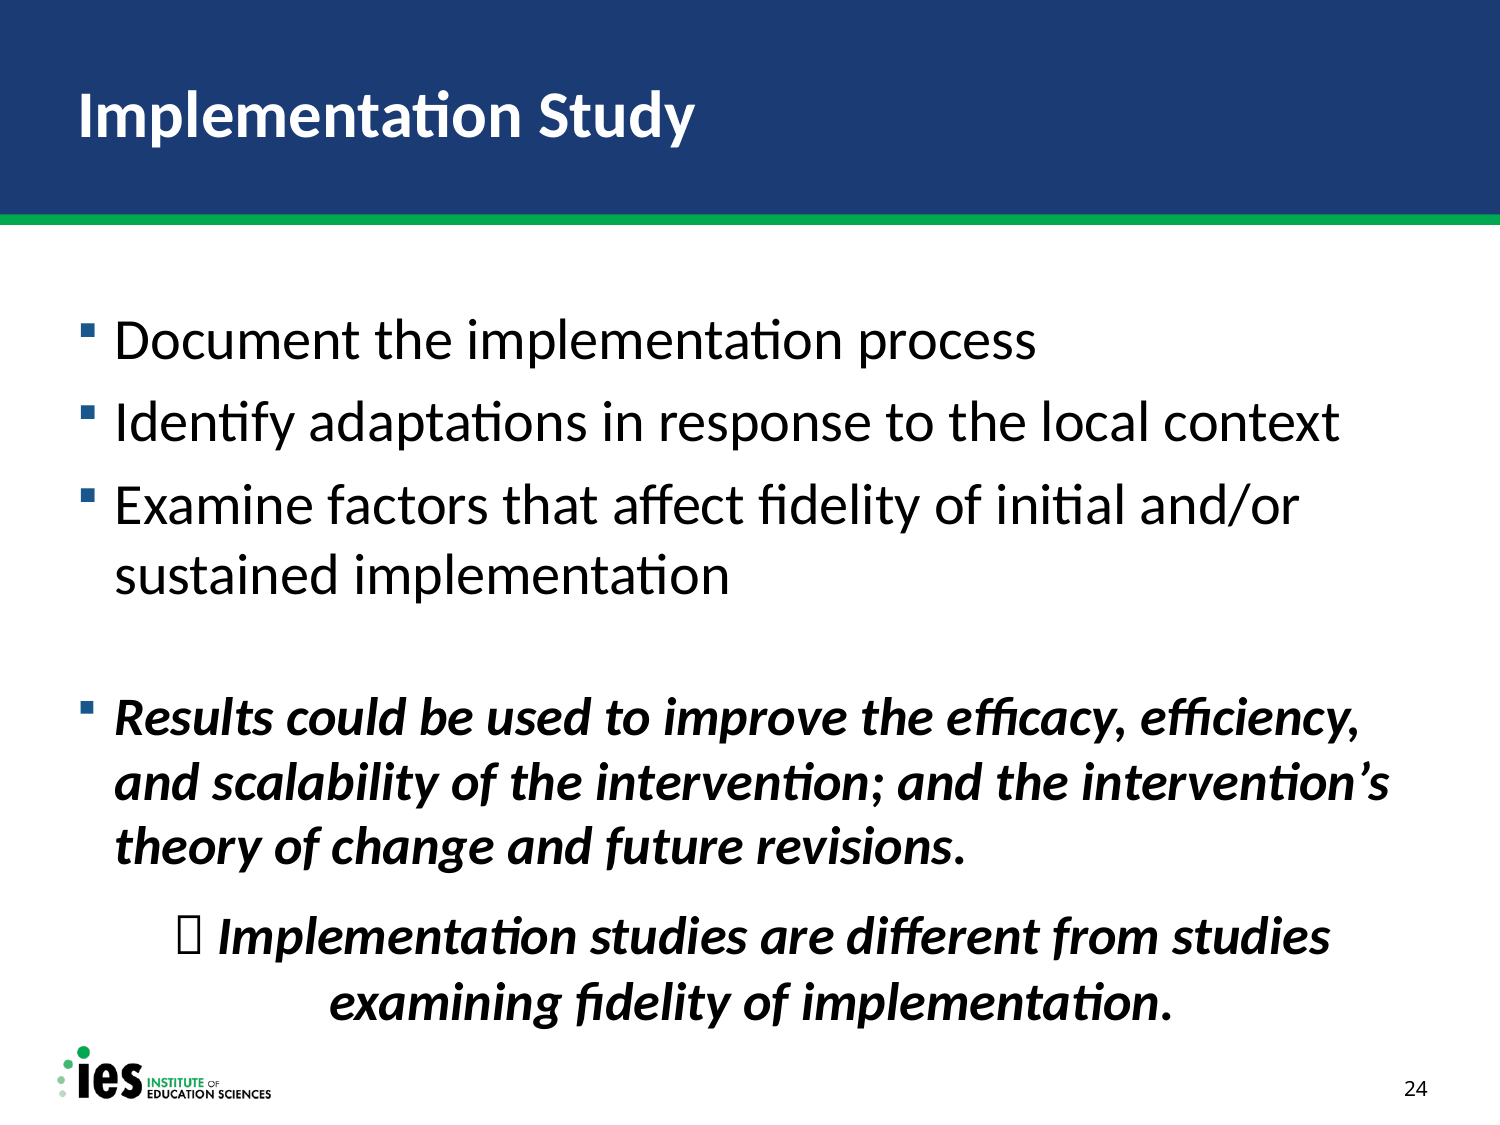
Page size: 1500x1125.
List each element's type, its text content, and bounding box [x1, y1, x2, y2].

picture [57, 1045, 271, 1115]
list Document the implementation process Identify adaptations in response to the local context Examine factors that affect fidelity of initial and/or sustained implementation Results could be used to improve the efficacy, efficiency, and scalability of the intervention; and the intervention’s theory of change and future revisions.  Implementation studies are different from studies examining fidelity of implementation. [62, 293, 1444, 922]
title Implementation Study [62, 35, 1458, 194]
slide_number 24 [1298, 1070, 1443, 1109]
